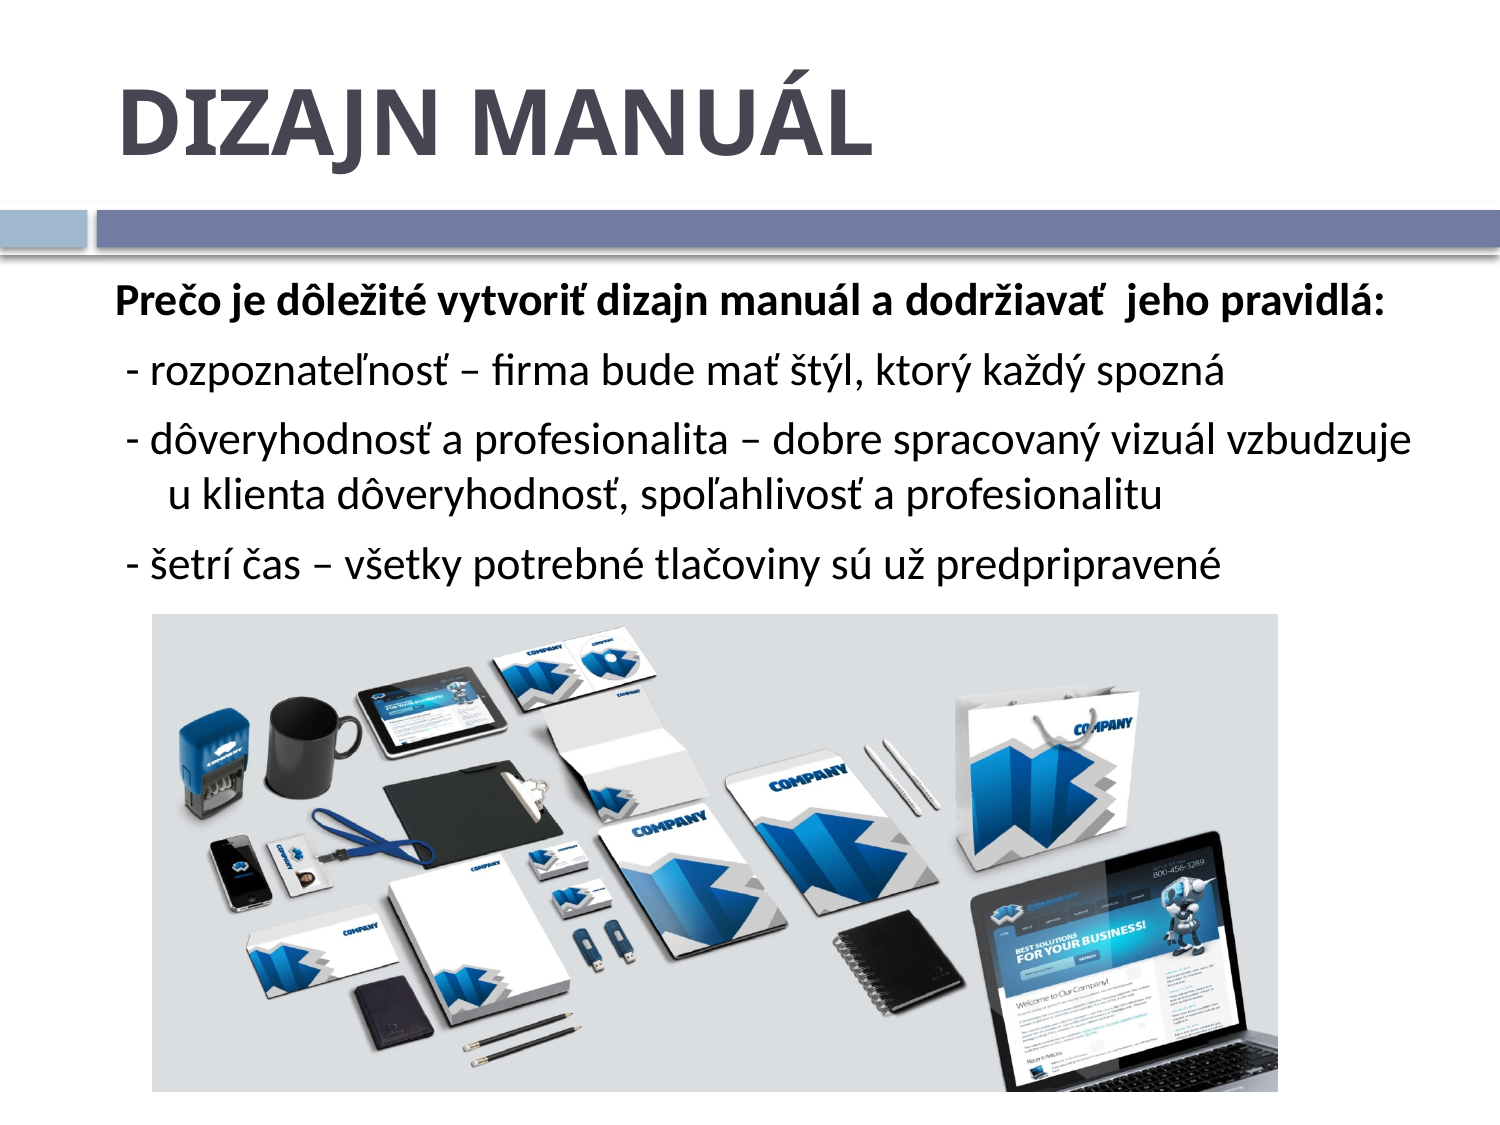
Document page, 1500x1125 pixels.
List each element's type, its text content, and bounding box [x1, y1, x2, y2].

picture [151, 614, 1278, 1092]
title DIZAJN MANUÁL [100, 37, 1438, 200]
list Prečo je dôležité vytvoriť dizajn manuál a dodržiavať jeho pravidlá: - rozpoznateľnosť – firma bude mať štýl, ktorý každý spozná - dôveryhodnosť a profesionalita – dobre spracovaný vizuál vzbudzuje u klienta dôveryhodnosť, spoľahlivosť a profesionalitu - šetrí čas – všetky potrebné tlačoviny sú už predpripravené [100, 262, 1438, 645]
